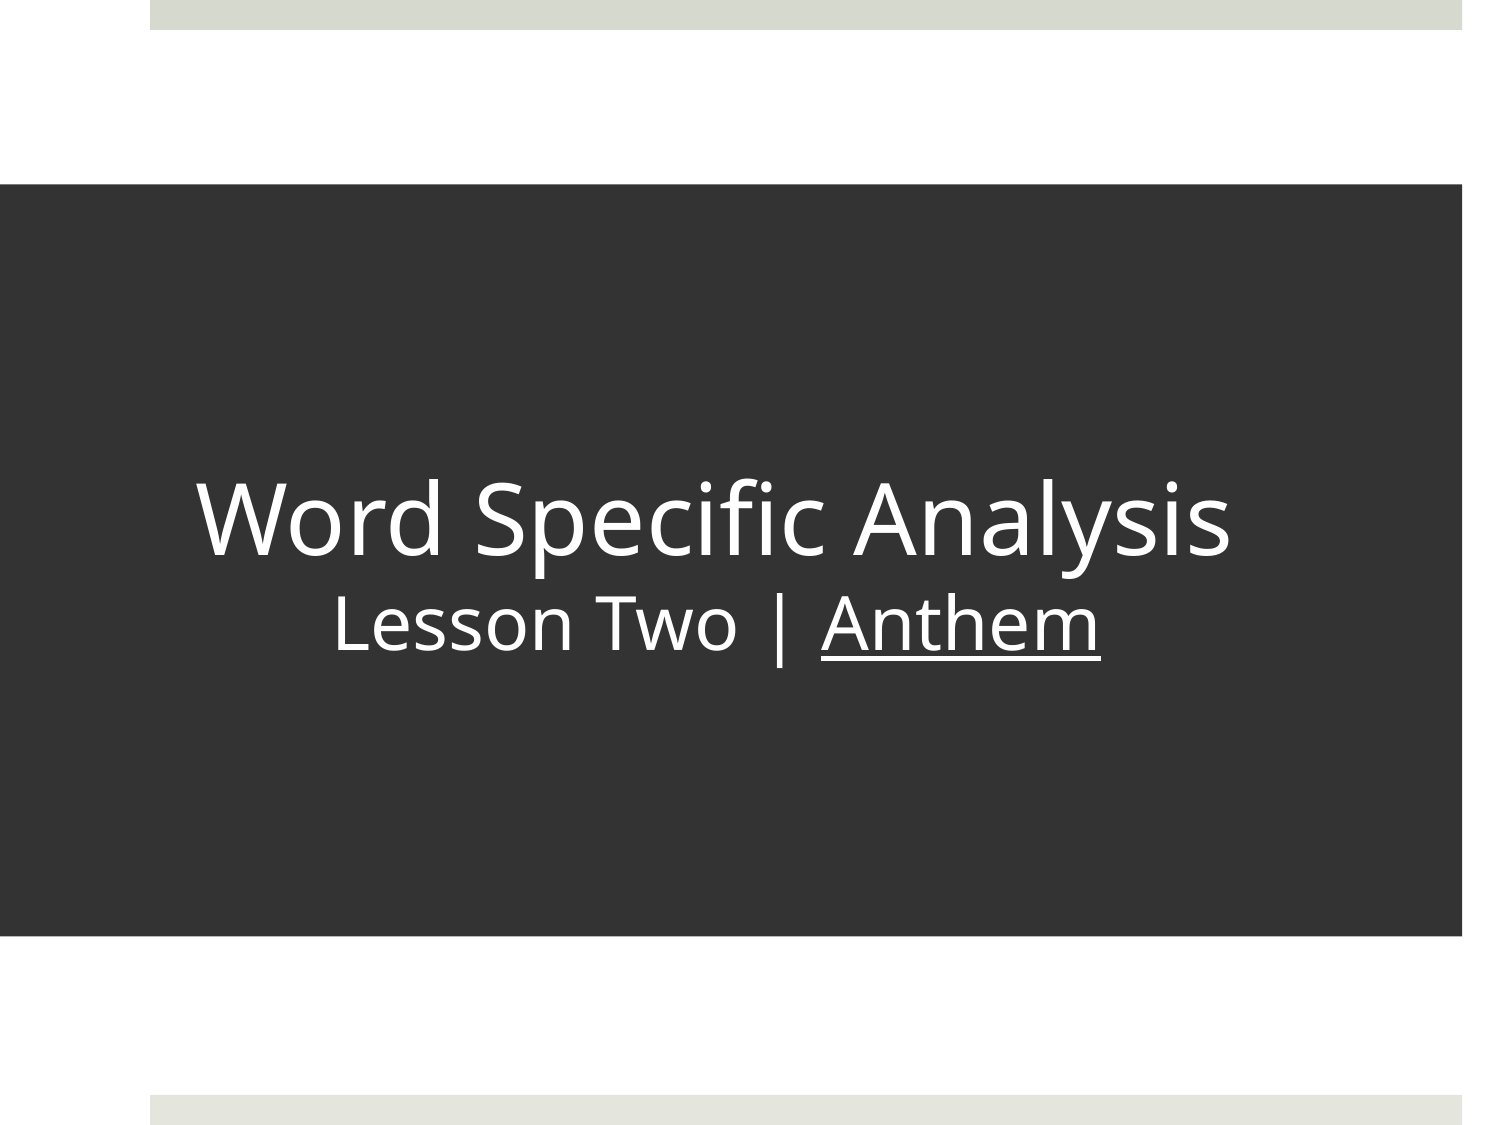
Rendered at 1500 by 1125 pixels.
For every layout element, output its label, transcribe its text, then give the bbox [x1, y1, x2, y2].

title Word Specific Analysis Lesson Two | Anthem [0, 184, 1463, 937]
